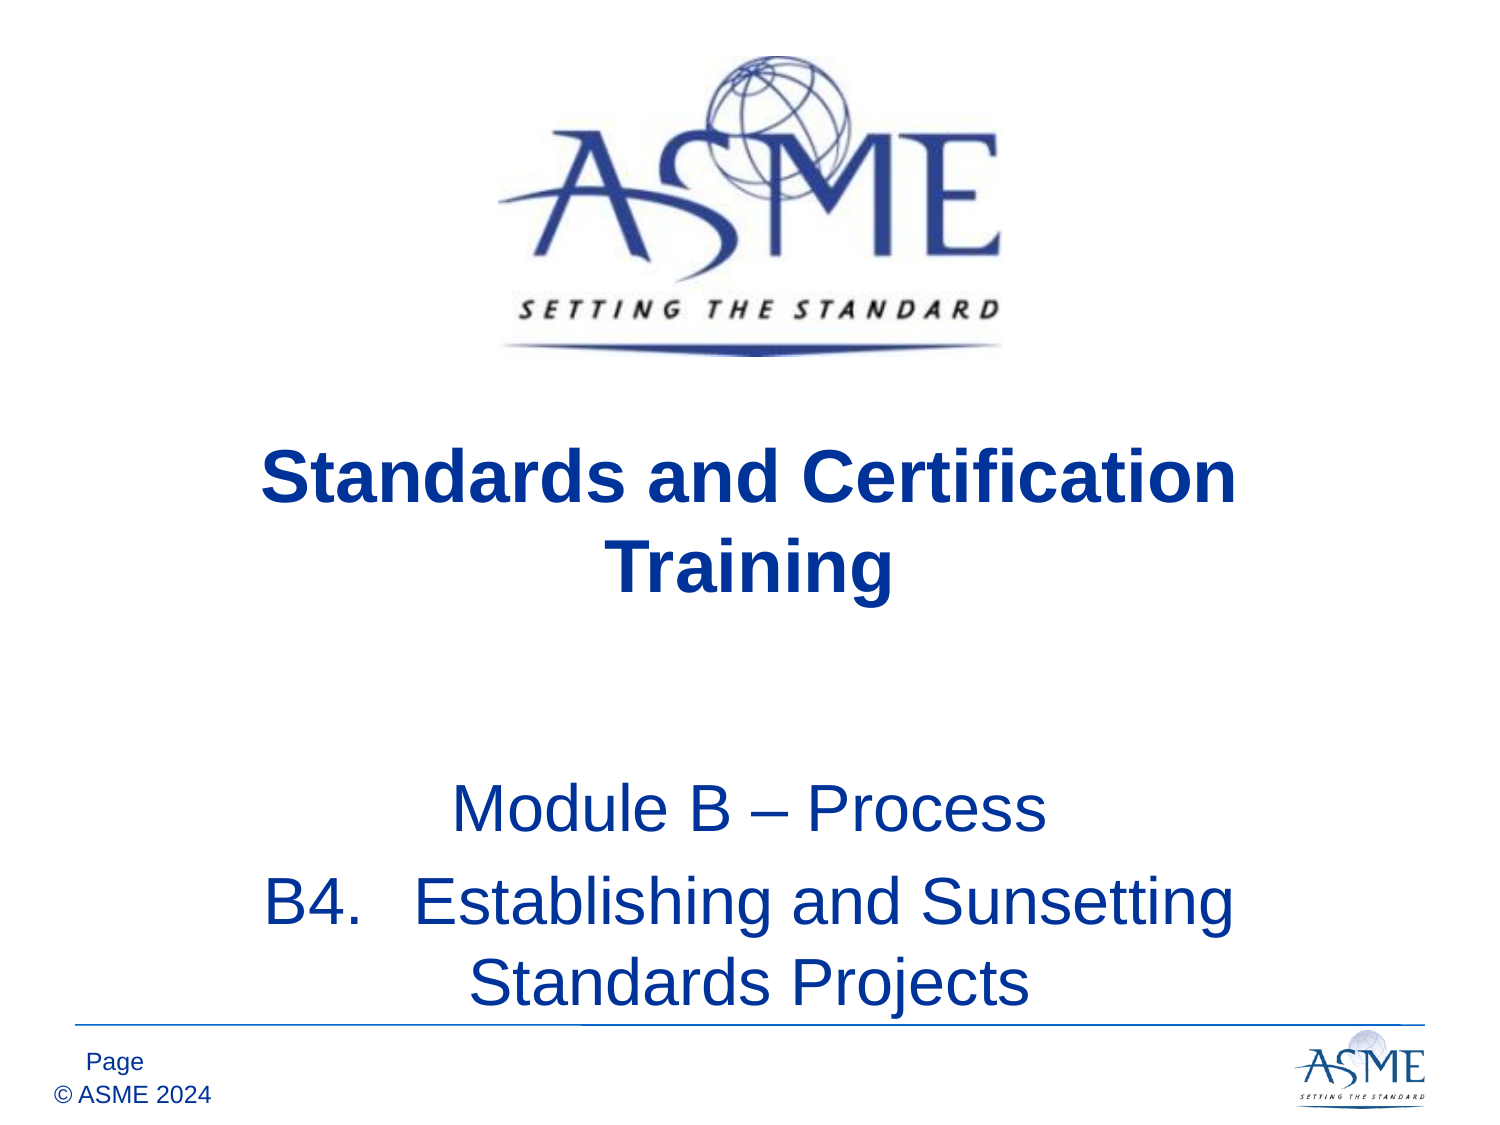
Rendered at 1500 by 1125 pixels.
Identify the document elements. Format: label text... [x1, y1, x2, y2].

picture [498, 55, 1002, 357]
subtitle Module B – Process B4. Establishing and Sunsetting Standards Projects [150, 765, 1350, 990]
title Standards and Certification Training [150, 450, 1350, 675]
picture [1294, 1030, 1425, 1109]
